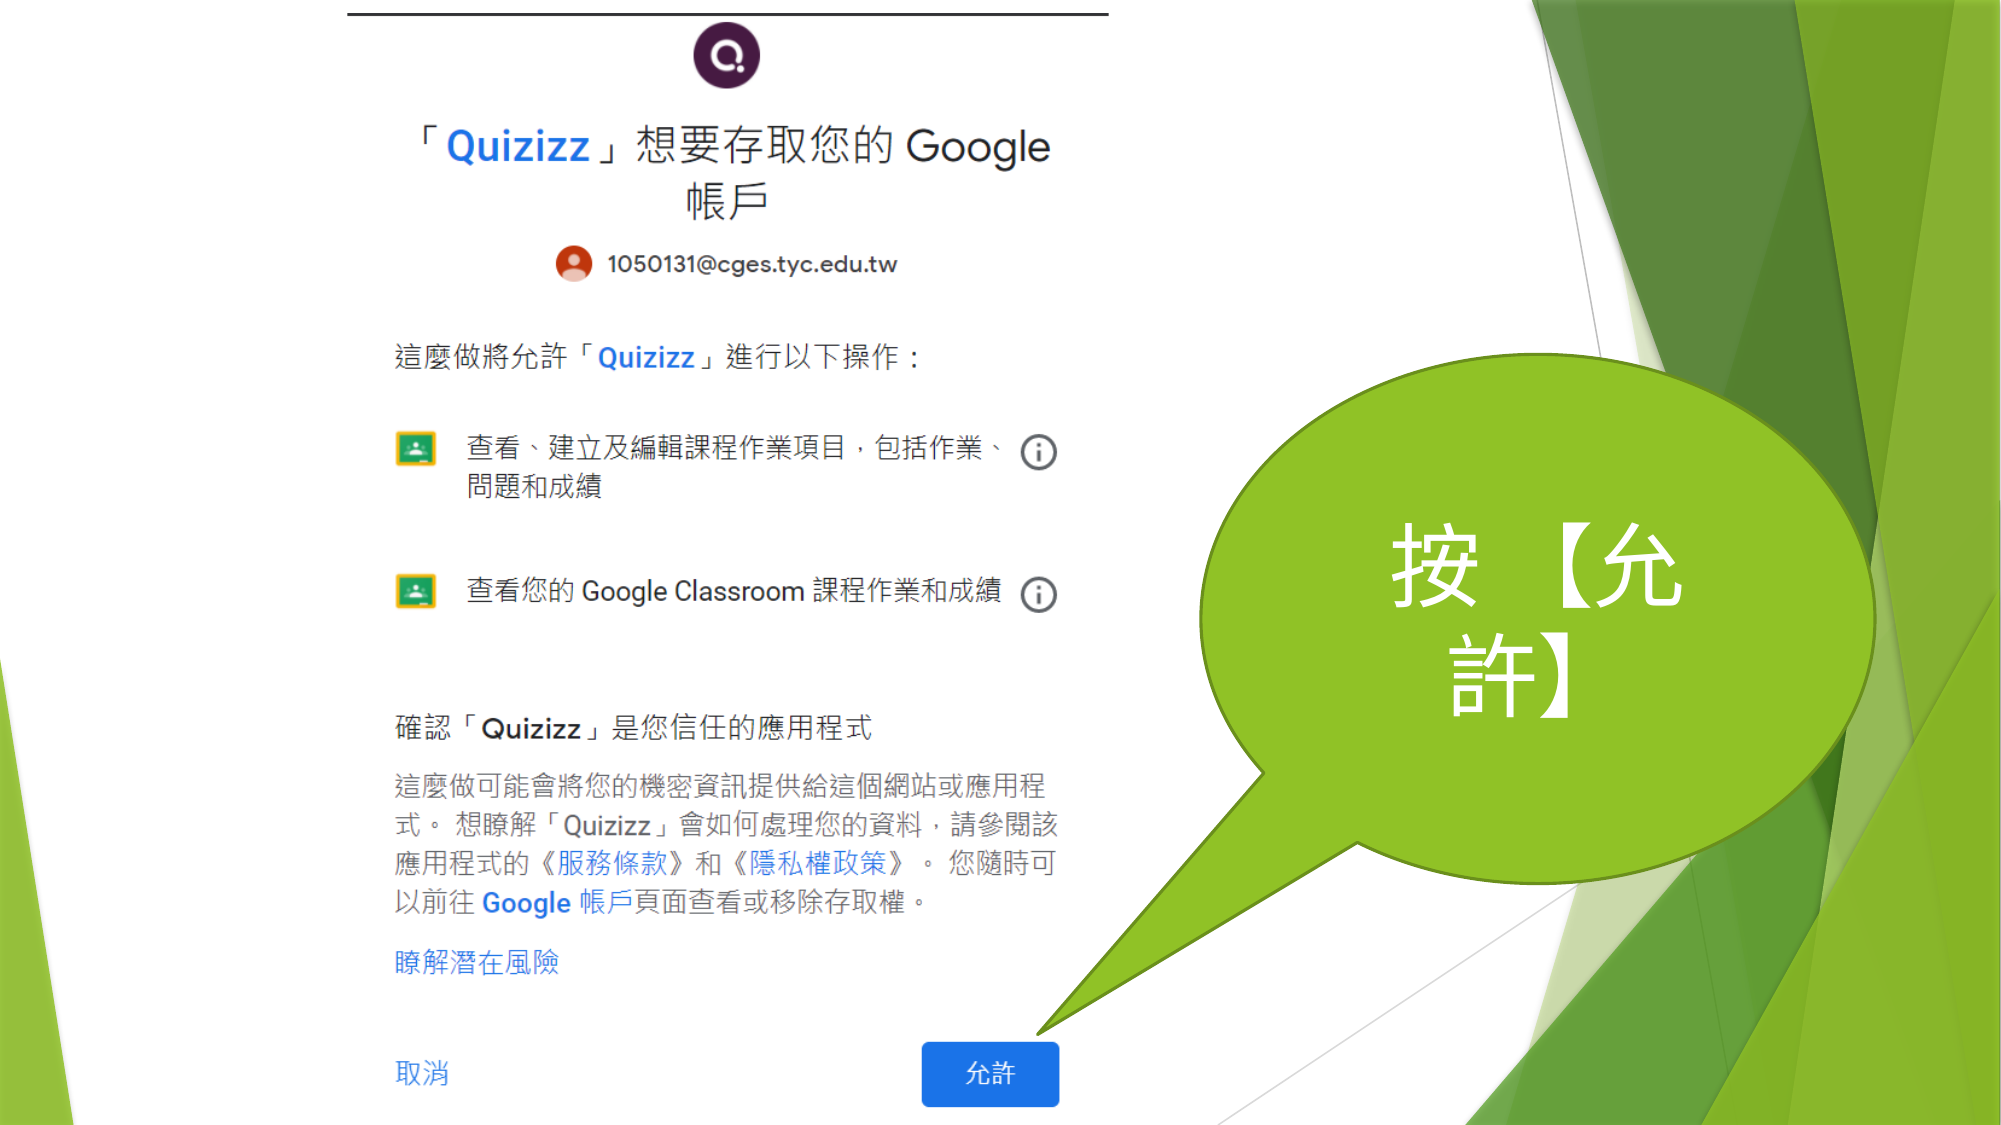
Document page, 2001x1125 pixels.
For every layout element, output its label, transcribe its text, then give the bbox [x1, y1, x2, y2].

picture [346, 12, 1110, 1117]
text_box 按 【允許】 [1115, 352, 1877, 990]
